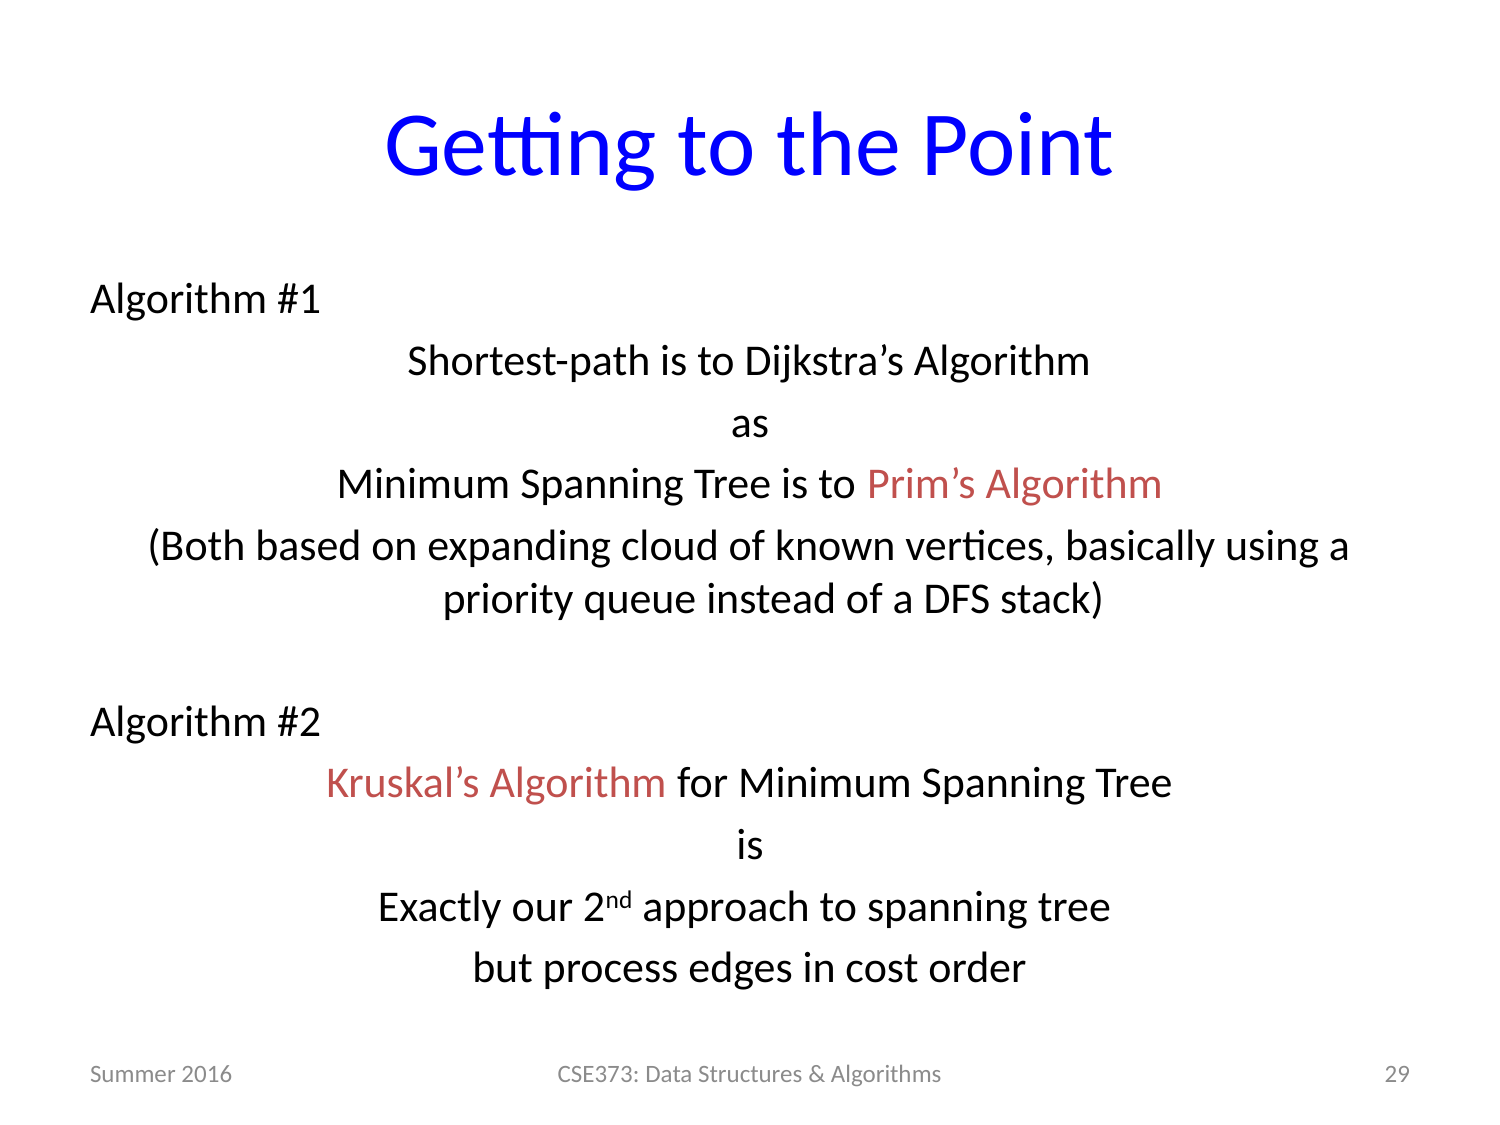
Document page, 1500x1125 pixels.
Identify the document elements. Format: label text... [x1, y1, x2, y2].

slide_number 29 [1074, 1042, 1425, 1103]
slide_number Summer 2016 [75, 1042, 425, 1103]
title Getting to the Point [75, 45, 1425, 233]
list Algorithm #1 Shortest-path is to Dijkstra’s Algorithm as Minimum Spanning Tree is to Prim’s Algorithm (Both based on expanding cloud of known vertices, basically using a priority queue instead of a DFS stack) Algorithm #2 Kruskal’s Algorithm for Minimum Spanning Tree is Exactly our 2nd approach to spanning tree but process edges in cost order [75, 262, 1425, 1005]
footer CSE373: Data Structures & Algorithms [512, 1042, 988, 1103]
